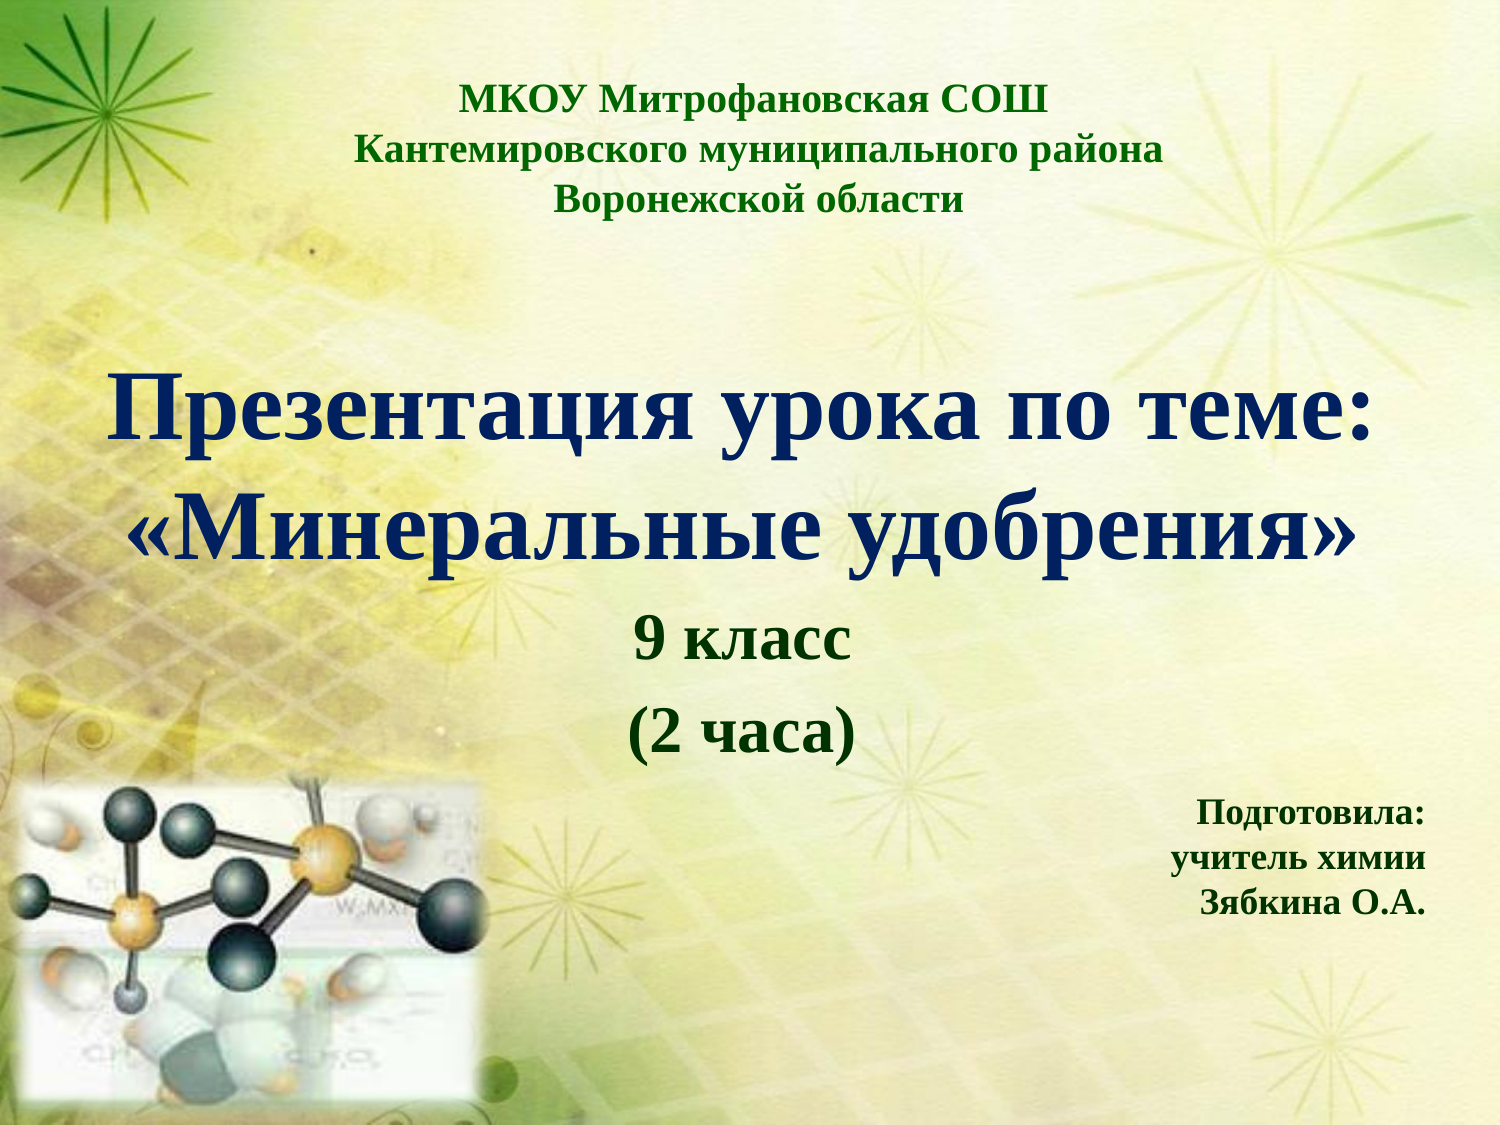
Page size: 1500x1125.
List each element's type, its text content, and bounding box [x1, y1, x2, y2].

picture [0, 0, 1500, 1125]
subtitle Презентация урока по теме: «Минеральные удобрения» 9 класс (2 часа) [90, 331, 1396, 620]
text_box Подготовила: учитель химии Зябкина О.А. [691, 779, 1442, 930]
title МКОУ Митрофановская СОШ Кантемировского муниципального района Воронежской области [115, 67, 1392, 225]
